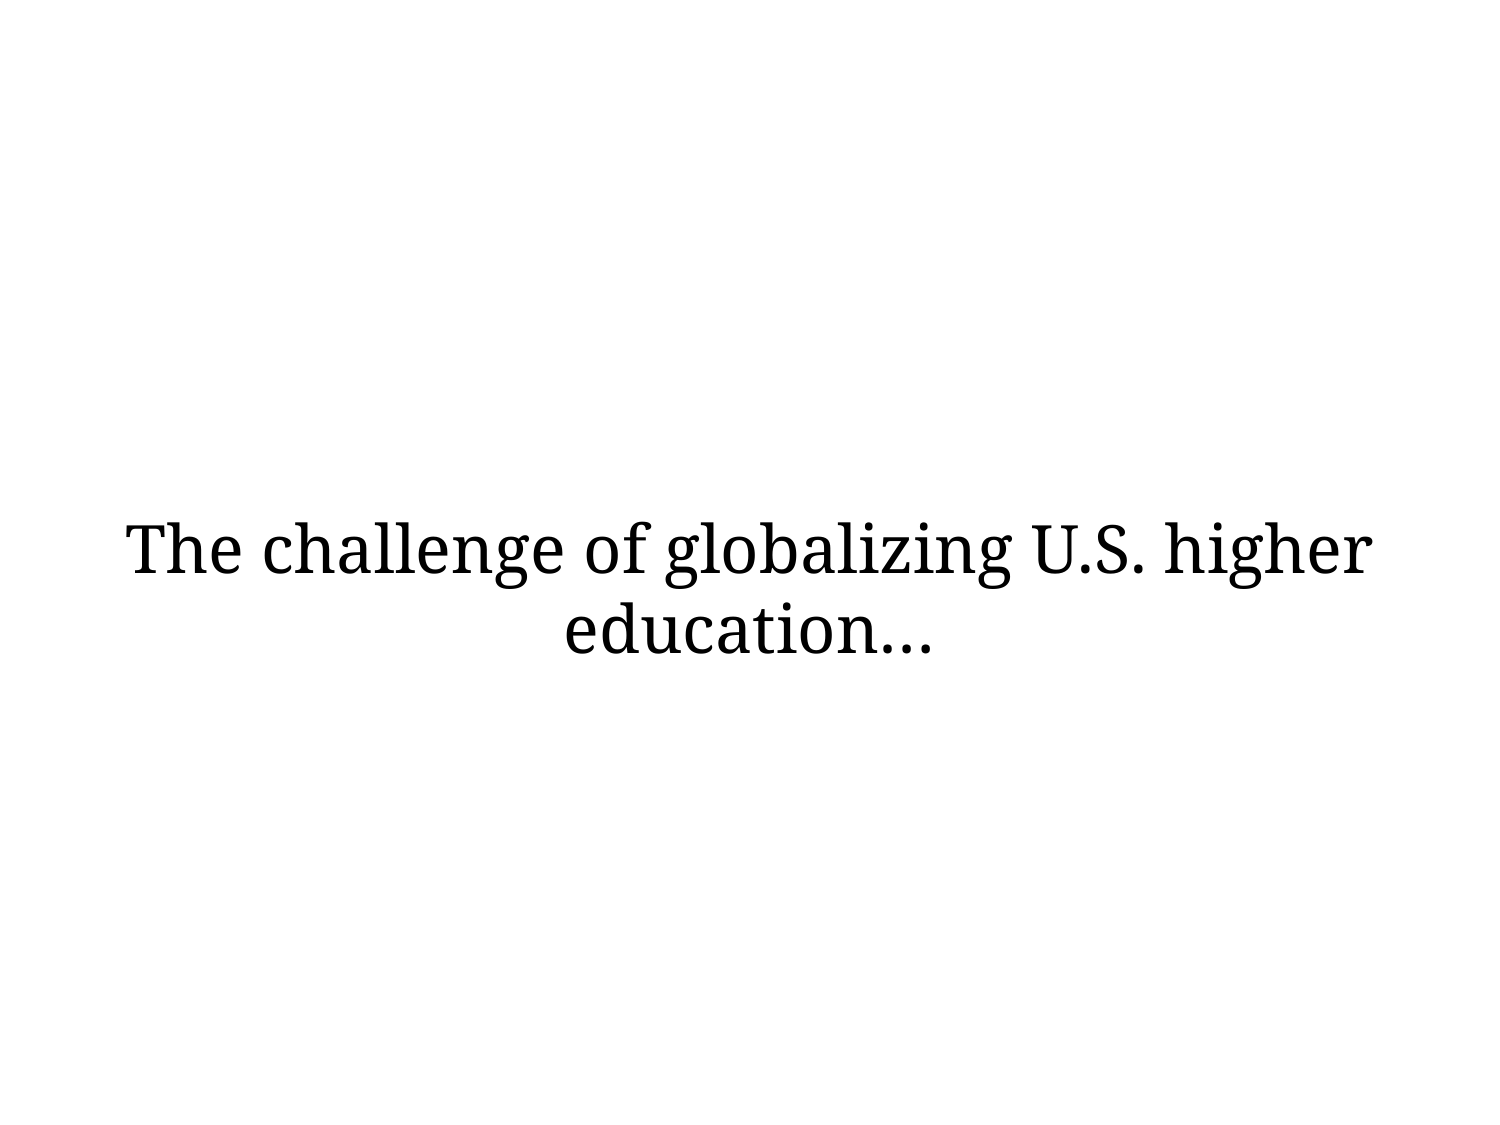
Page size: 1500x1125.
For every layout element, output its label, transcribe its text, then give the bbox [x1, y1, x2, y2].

text_box The challenge of globalizing U.S. higher education… [0, 499, 1500, 675]
